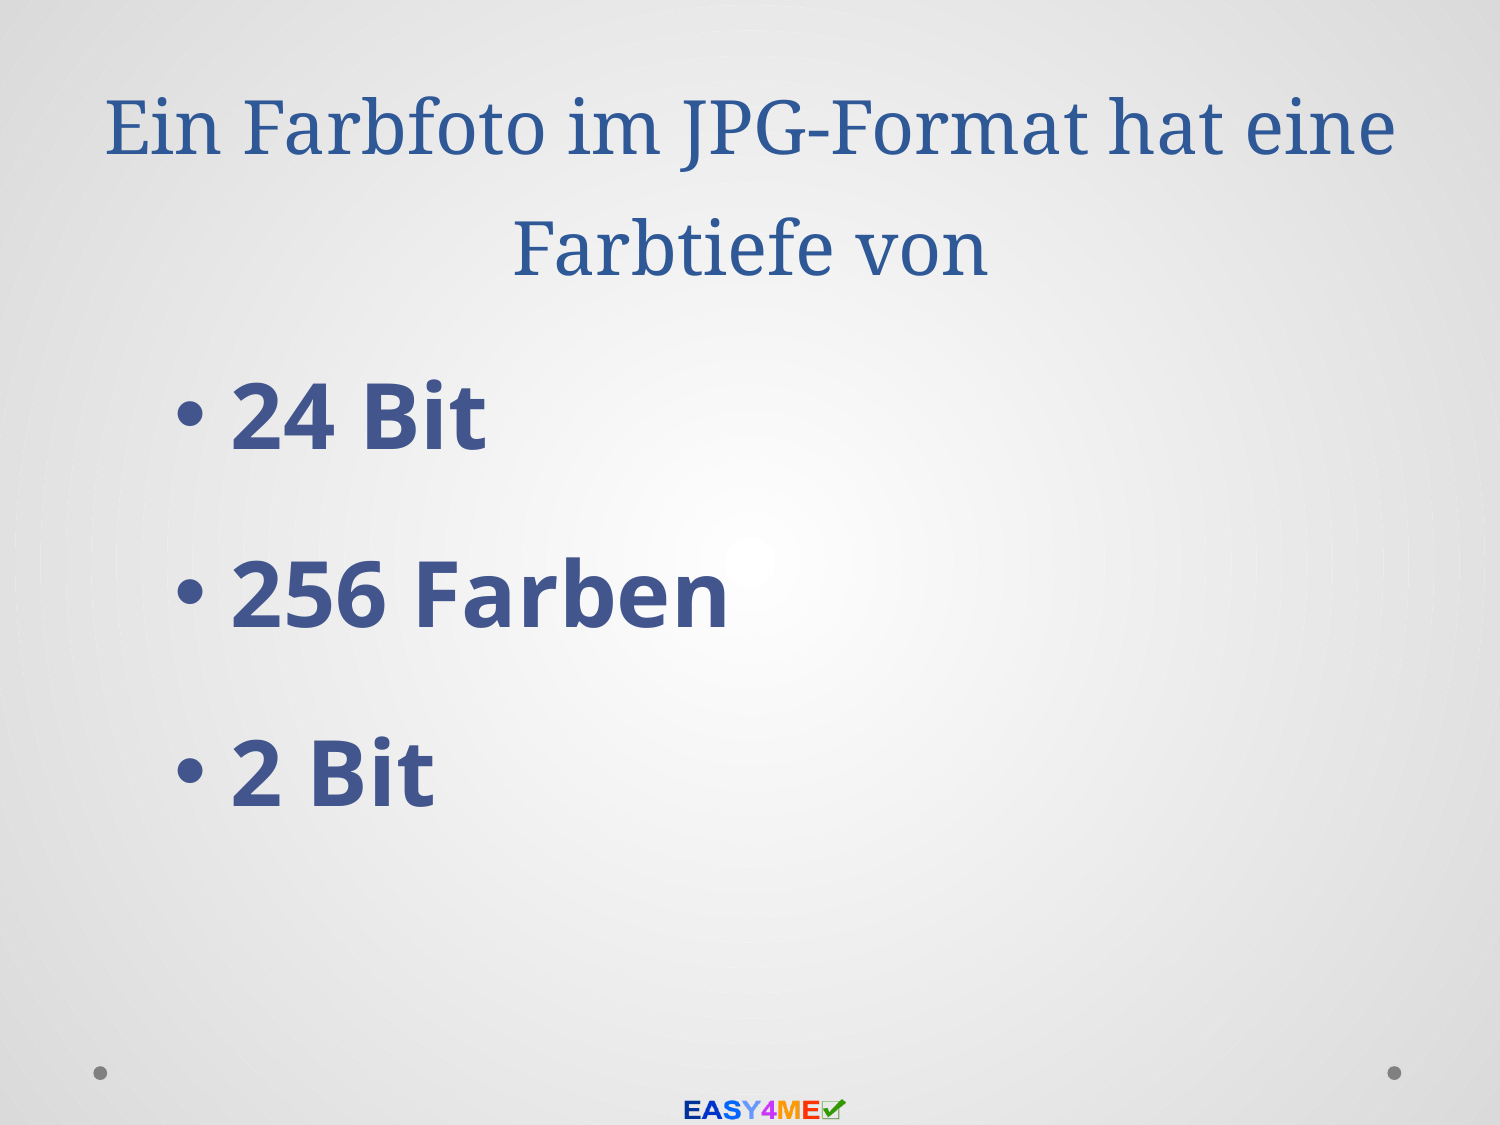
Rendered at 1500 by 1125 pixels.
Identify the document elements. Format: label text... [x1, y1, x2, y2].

title Ein Farbfoto im JPG-Format hat eine Farbtiefe von [76, 66, 1427, 298]
list 24 Bit 256 Farben 2 Bit [159, 349, 1425, 941]
picture [679, 1095, 852, 1123]
